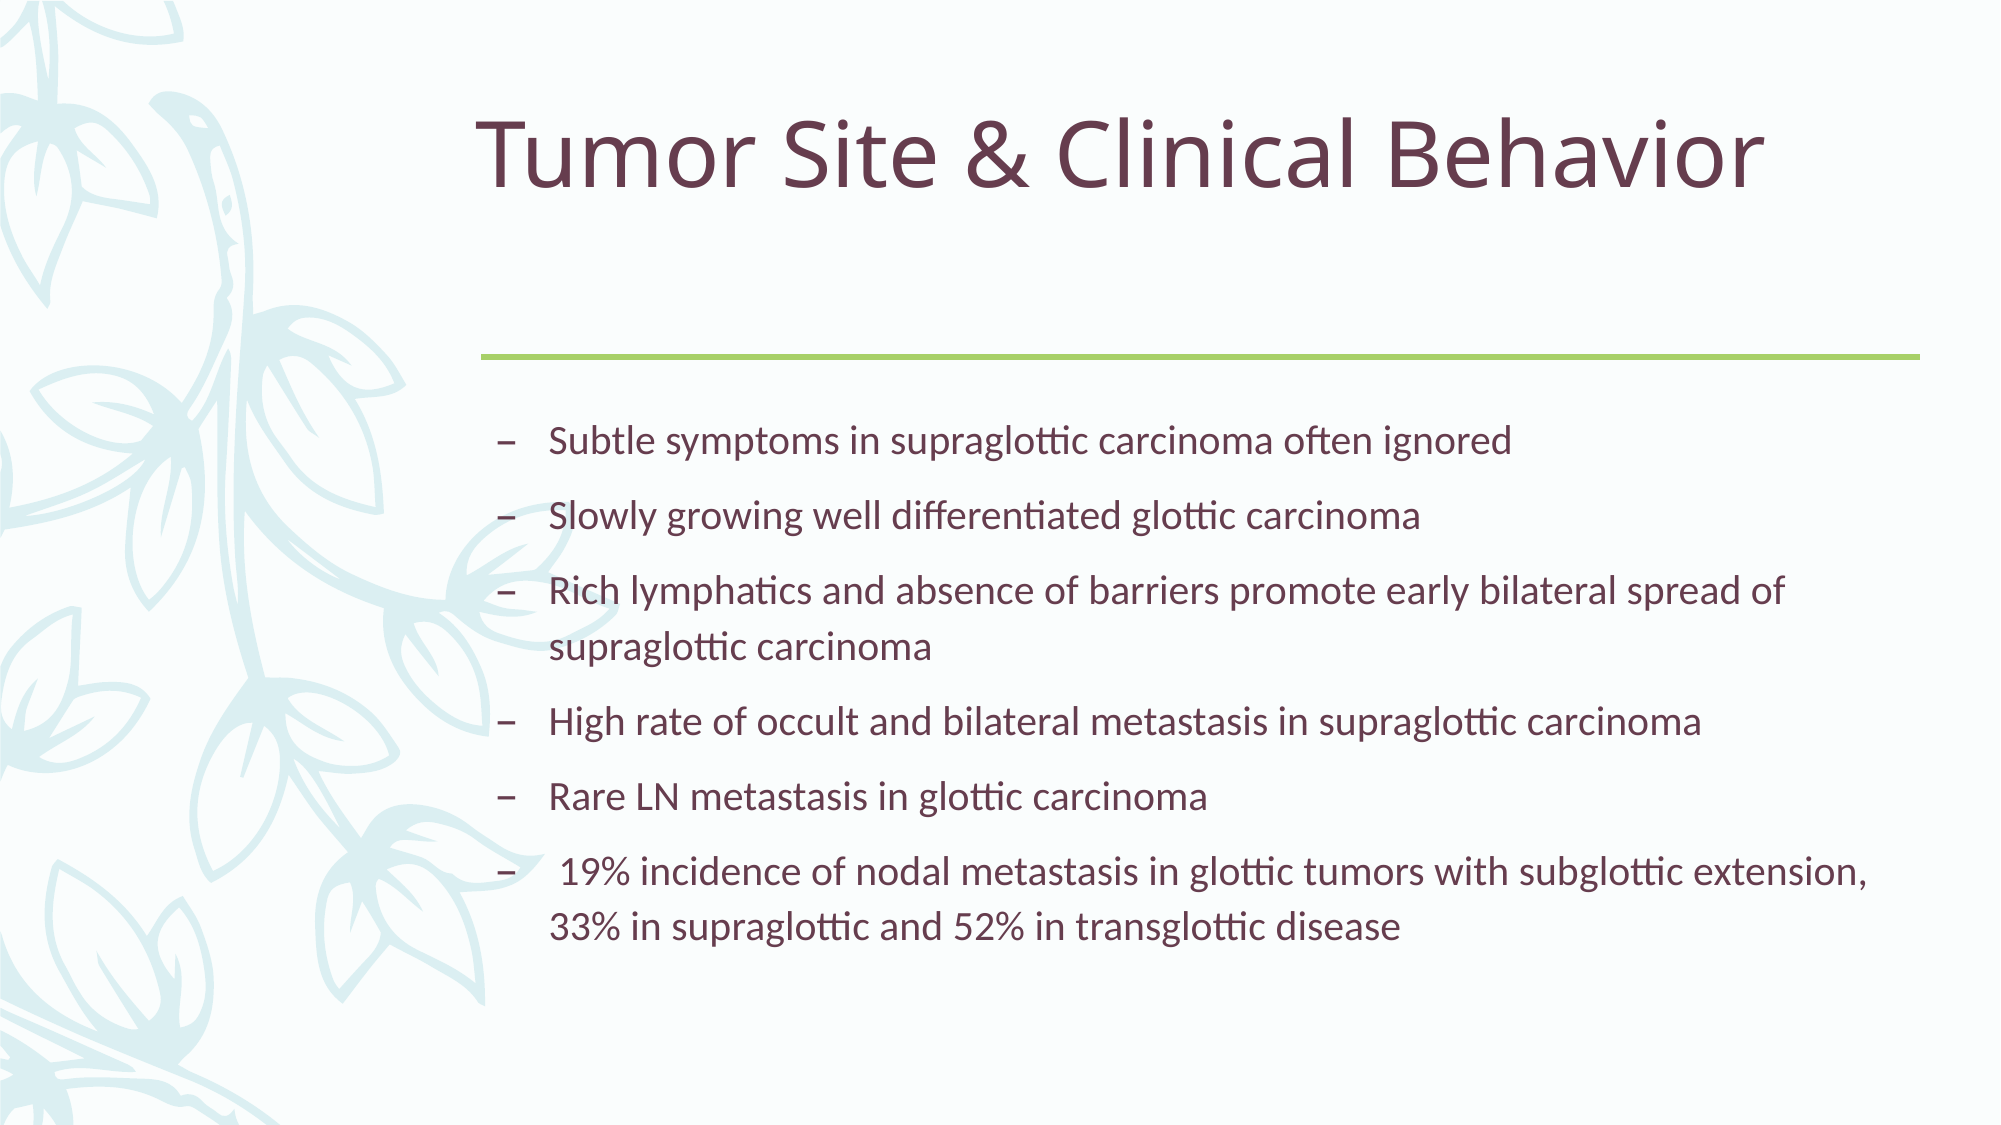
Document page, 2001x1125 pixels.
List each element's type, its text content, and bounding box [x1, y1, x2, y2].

title Tumor Site & Clinical Behavior [460, 93, 1920, 350]
list Subtle symptoms in supraglottic carcinoma often ignored Slowly growing well differentiated glottic carcinoma Rich lymphatics and absence of barriers promote early bilateral spread of supraglottic carcinoma High rate of occult and bilateral metastasis in supraglottic carcinoma Rare LN metastasis in glottic carcinoma 19% incidence of nodal metastasis in glottic tumors with subglottic extension, 33% in supraglottic and 52% in transglottic disease [481, 399, 1920, 999]
